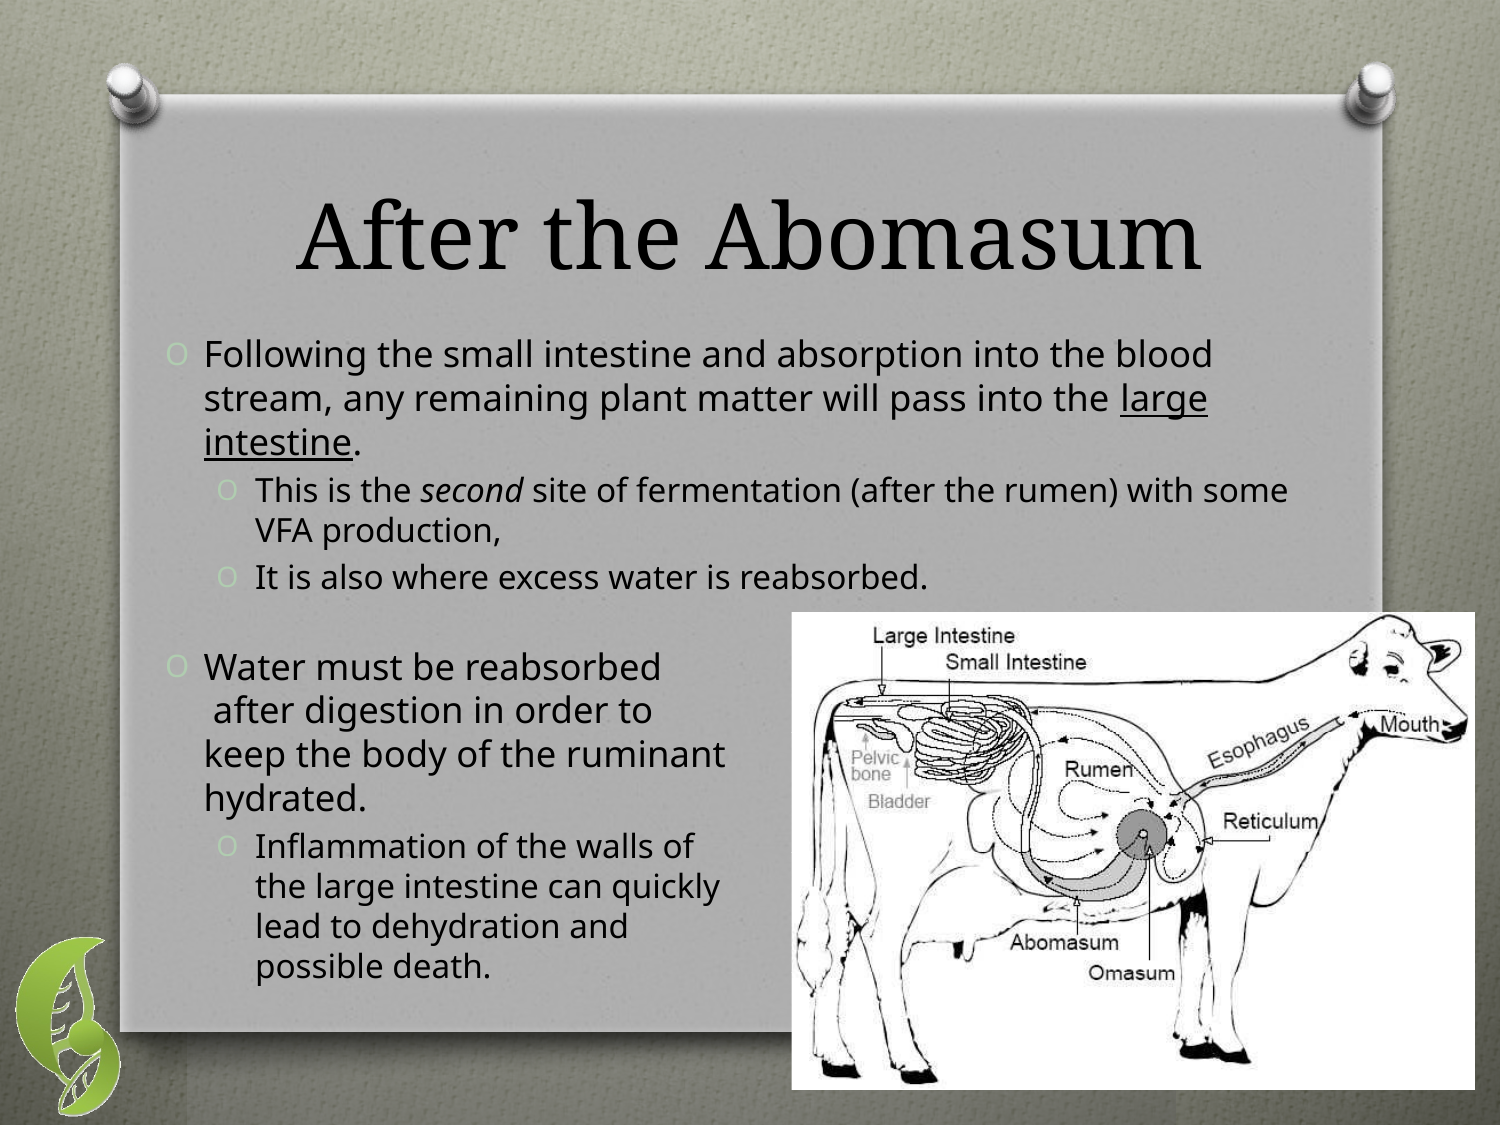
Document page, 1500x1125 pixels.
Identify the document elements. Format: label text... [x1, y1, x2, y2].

title After the Abomasum [179, 134, 1323, 323]
picture [0, 924, 187, 1125]
picture [1317, 35, 1439, 156]
list Following the small intestine and absorption into the blood stream, any remaining plant matter will pass into the large intestine. This is the second site of fermentation (after the rumen) with some VFA production, It is also where excess water is reabsorbed. Water must be reabsorbed after digestion in order to keep the body of the ruminant hydrated. Inflammation of the walls of the large intestine can quickly lead to dehydration and possible death. [150, 323, 1350, 1000]
picture [791, 612, 1476, 1090]
picture [75, 29, 198, 153]
